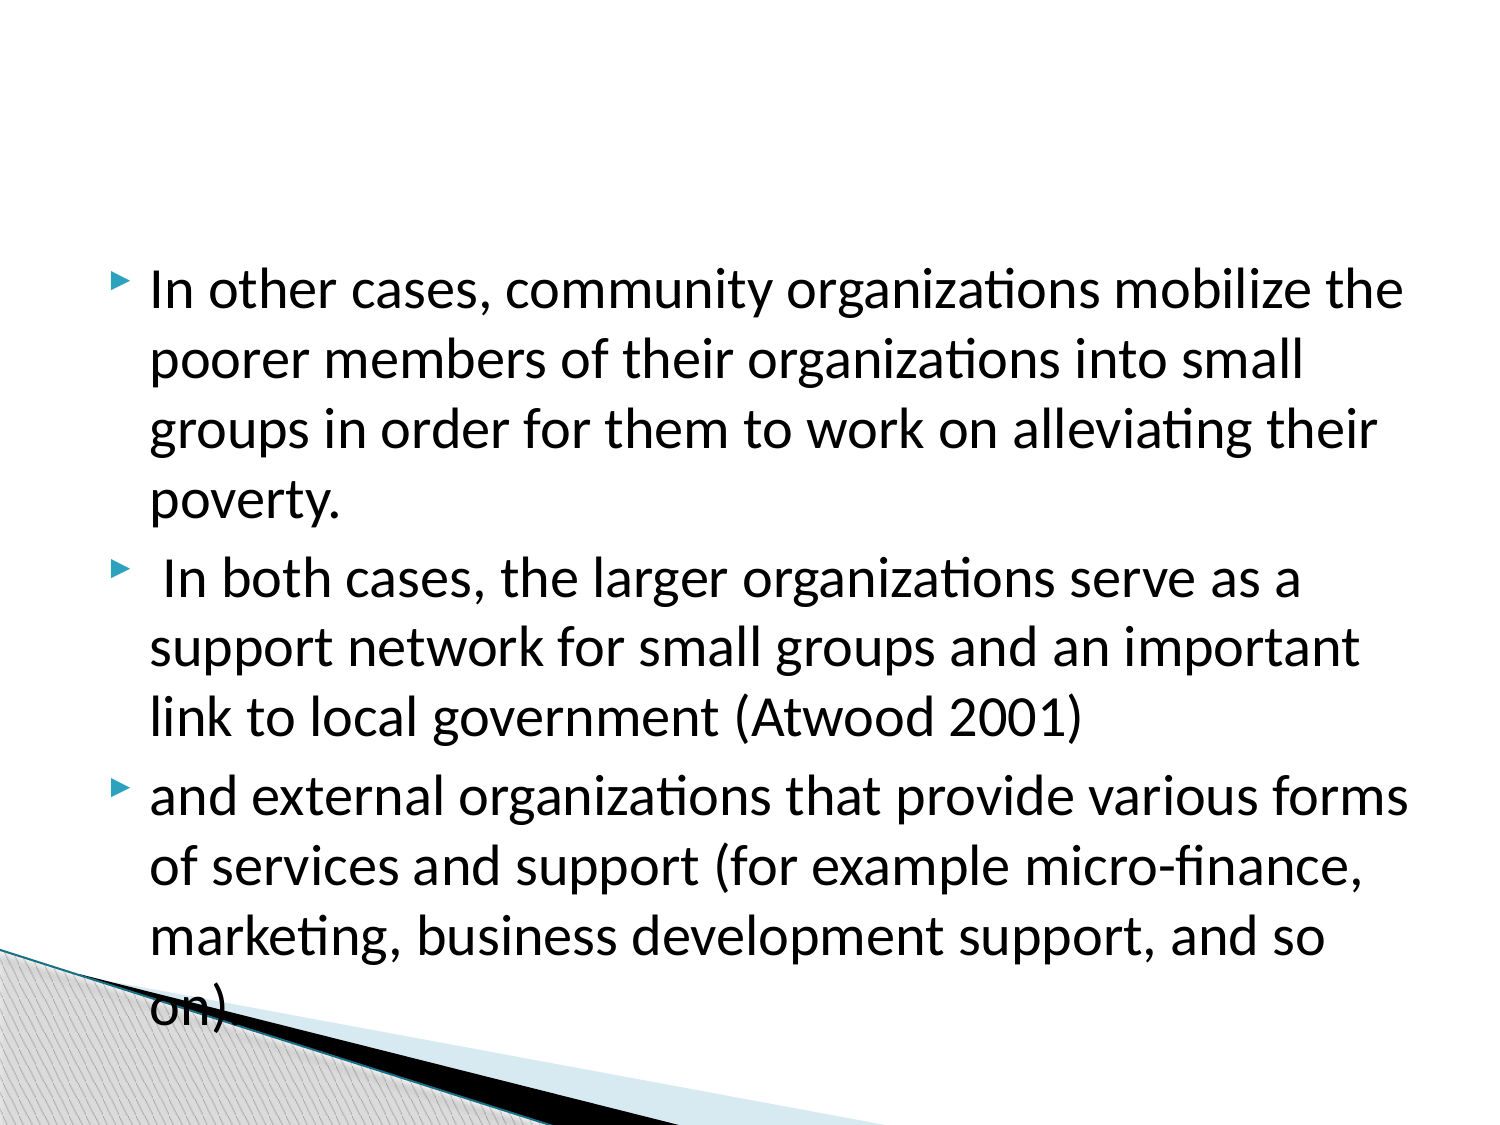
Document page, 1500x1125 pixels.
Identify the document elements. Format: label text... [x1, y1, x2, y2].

list In other cases, community organizations mobilize the poorer members of their organizations into small groups in order for them to work on alleviating their poverty. In both cases, the larger organizations serve as a support network for small groups and an important link to local government (Atwood 2001) and external organizations that provide various forms of services and support (for example micro-finance, marketing, business development support, and so on). [75, 243, 1425, 986]
